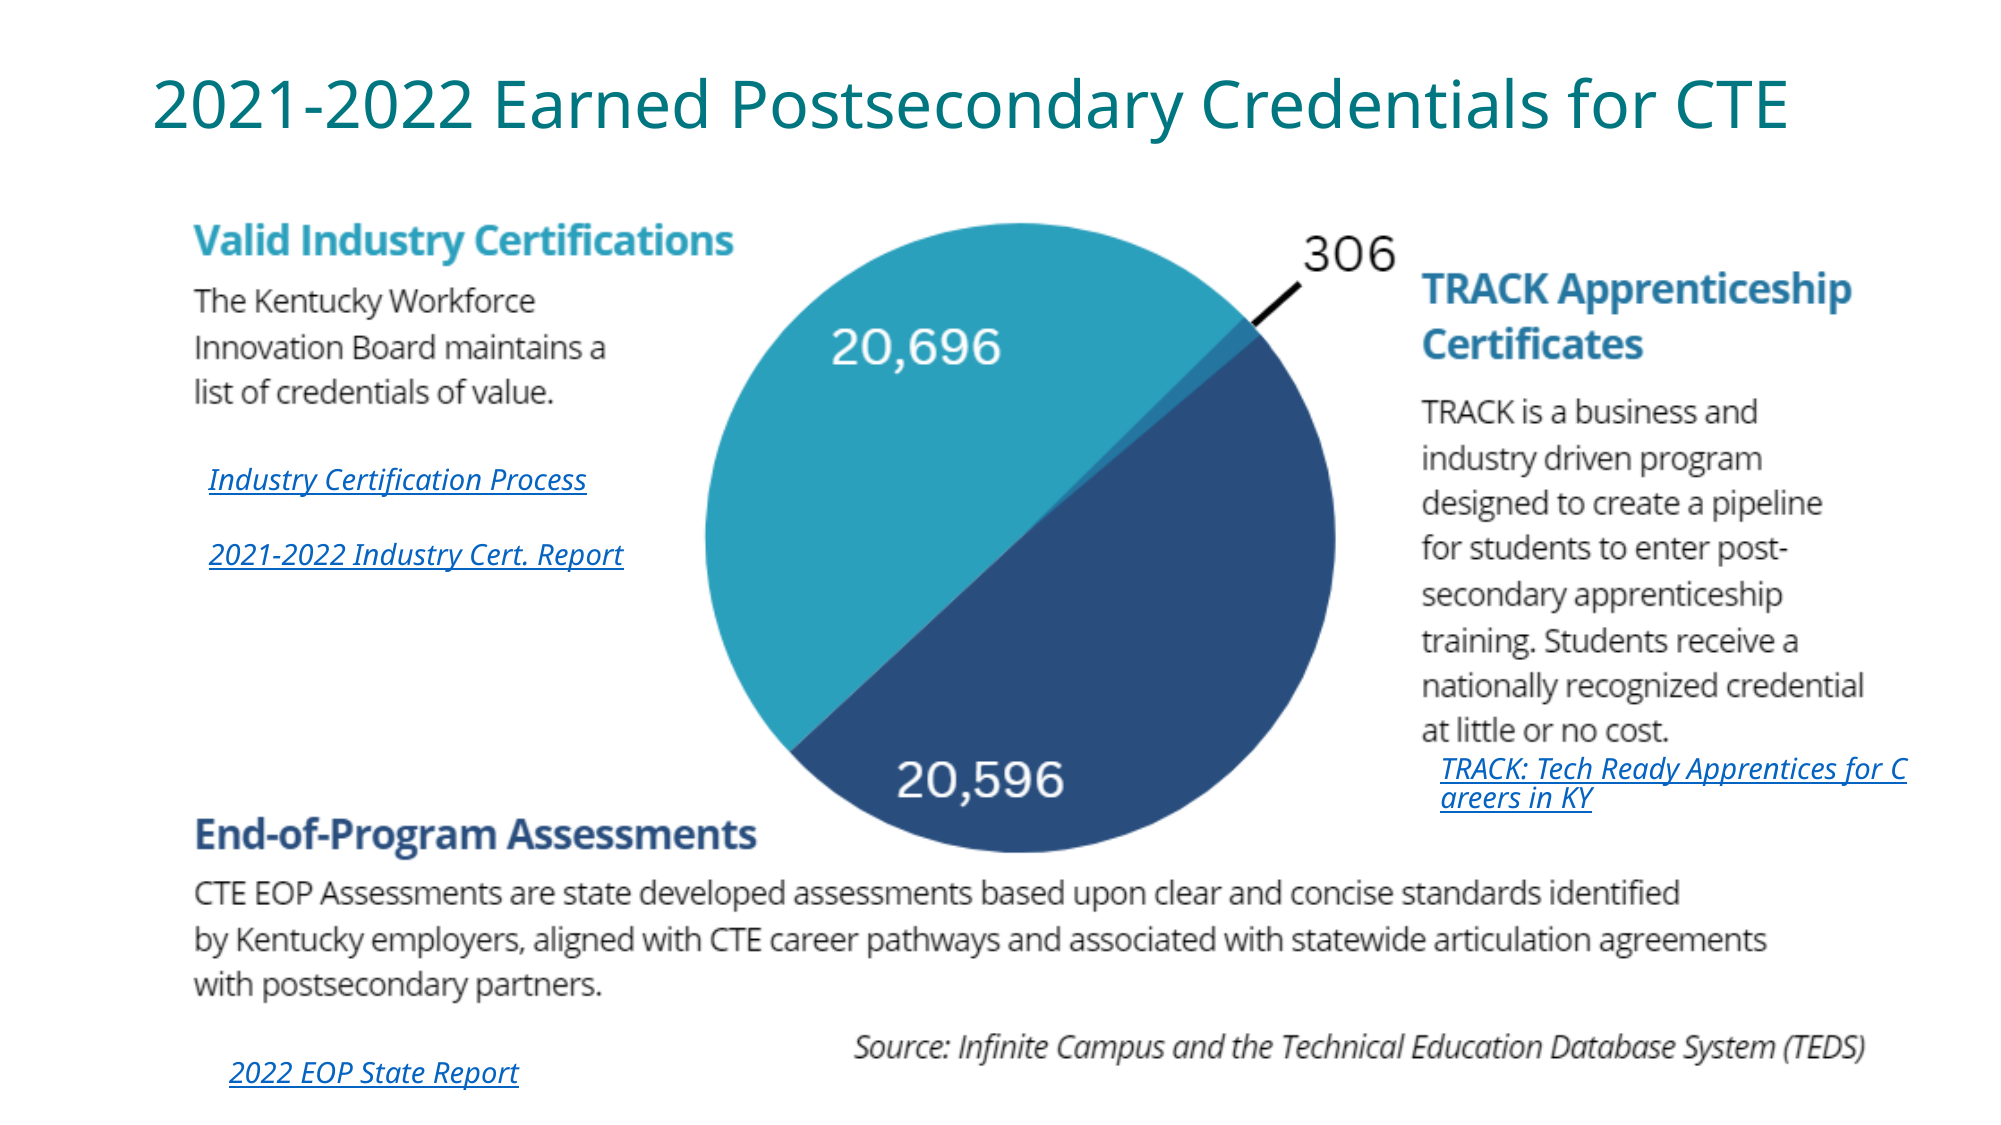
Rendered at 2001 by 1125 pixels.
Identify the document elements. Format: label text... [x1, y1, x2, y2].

picture [160, 177, 1882, 1125]
text_box TRACK: Tech Ready Apprentices for Careers in KY [1881, 743, 1927, 798]
title 2021-2022 Earned Postsecondary Credentials for CTE [137, 47, 1927, 150]
